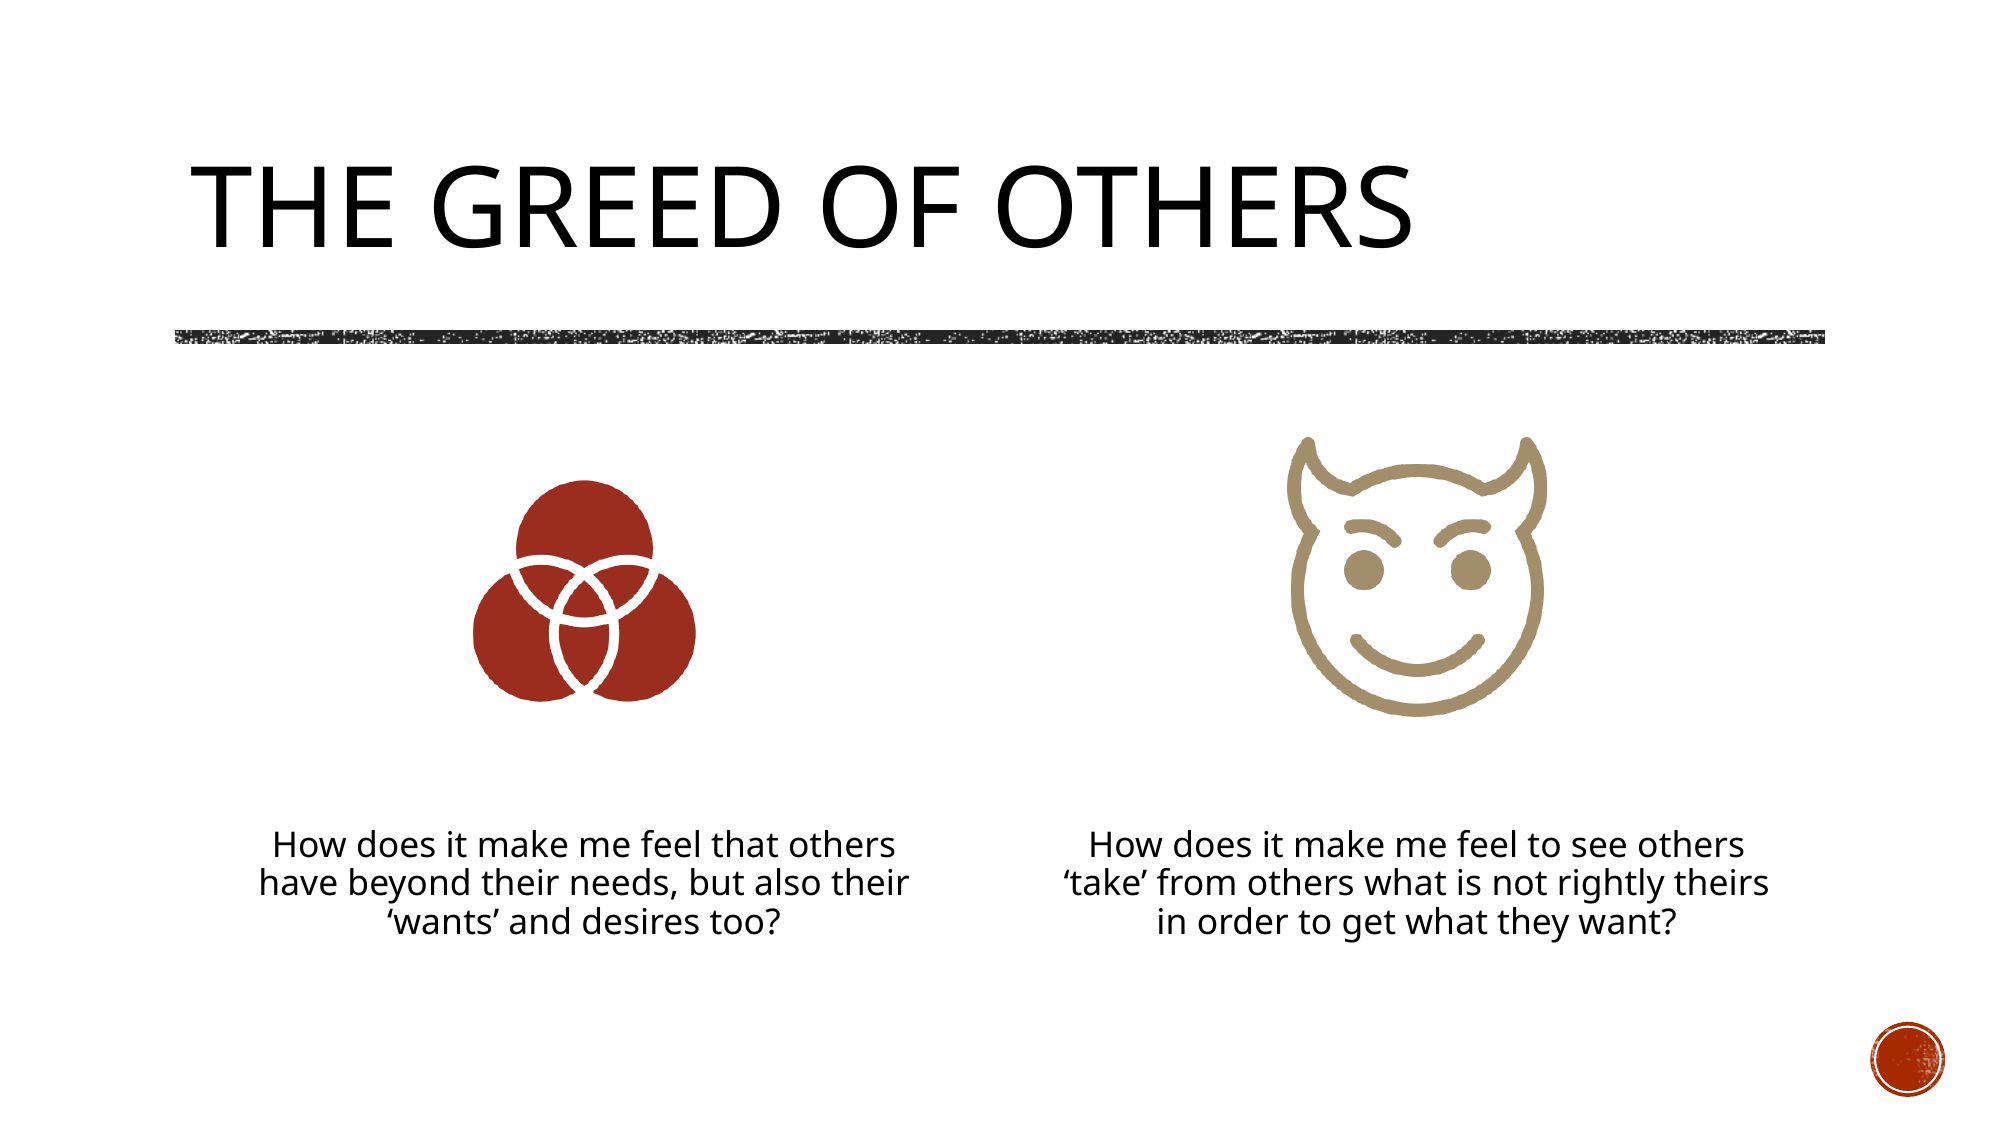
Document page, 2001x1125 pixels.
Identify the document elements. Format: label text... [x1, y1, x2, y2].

title The Greed of others [175, 79, 1826, 329]
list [176, 392, 1824, 984]
text_box [174, 329, 1826, 344]
